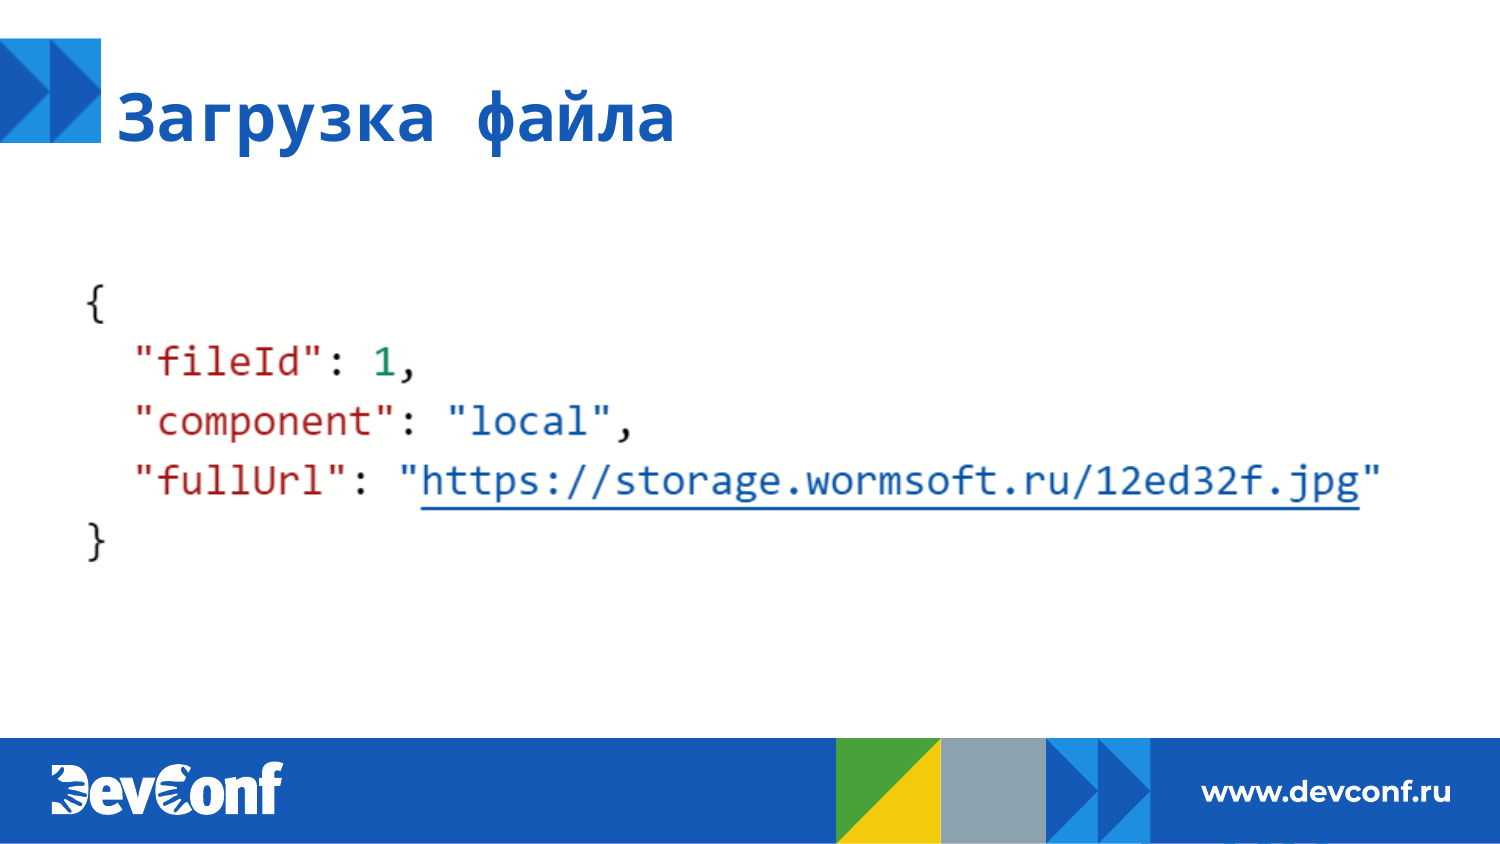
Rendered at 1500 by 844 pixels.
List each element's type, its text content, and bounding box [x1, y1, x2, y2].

picture [0, 0, 1500, 738]
text_box Загрузка файла [106, 59, 1227, 139]
